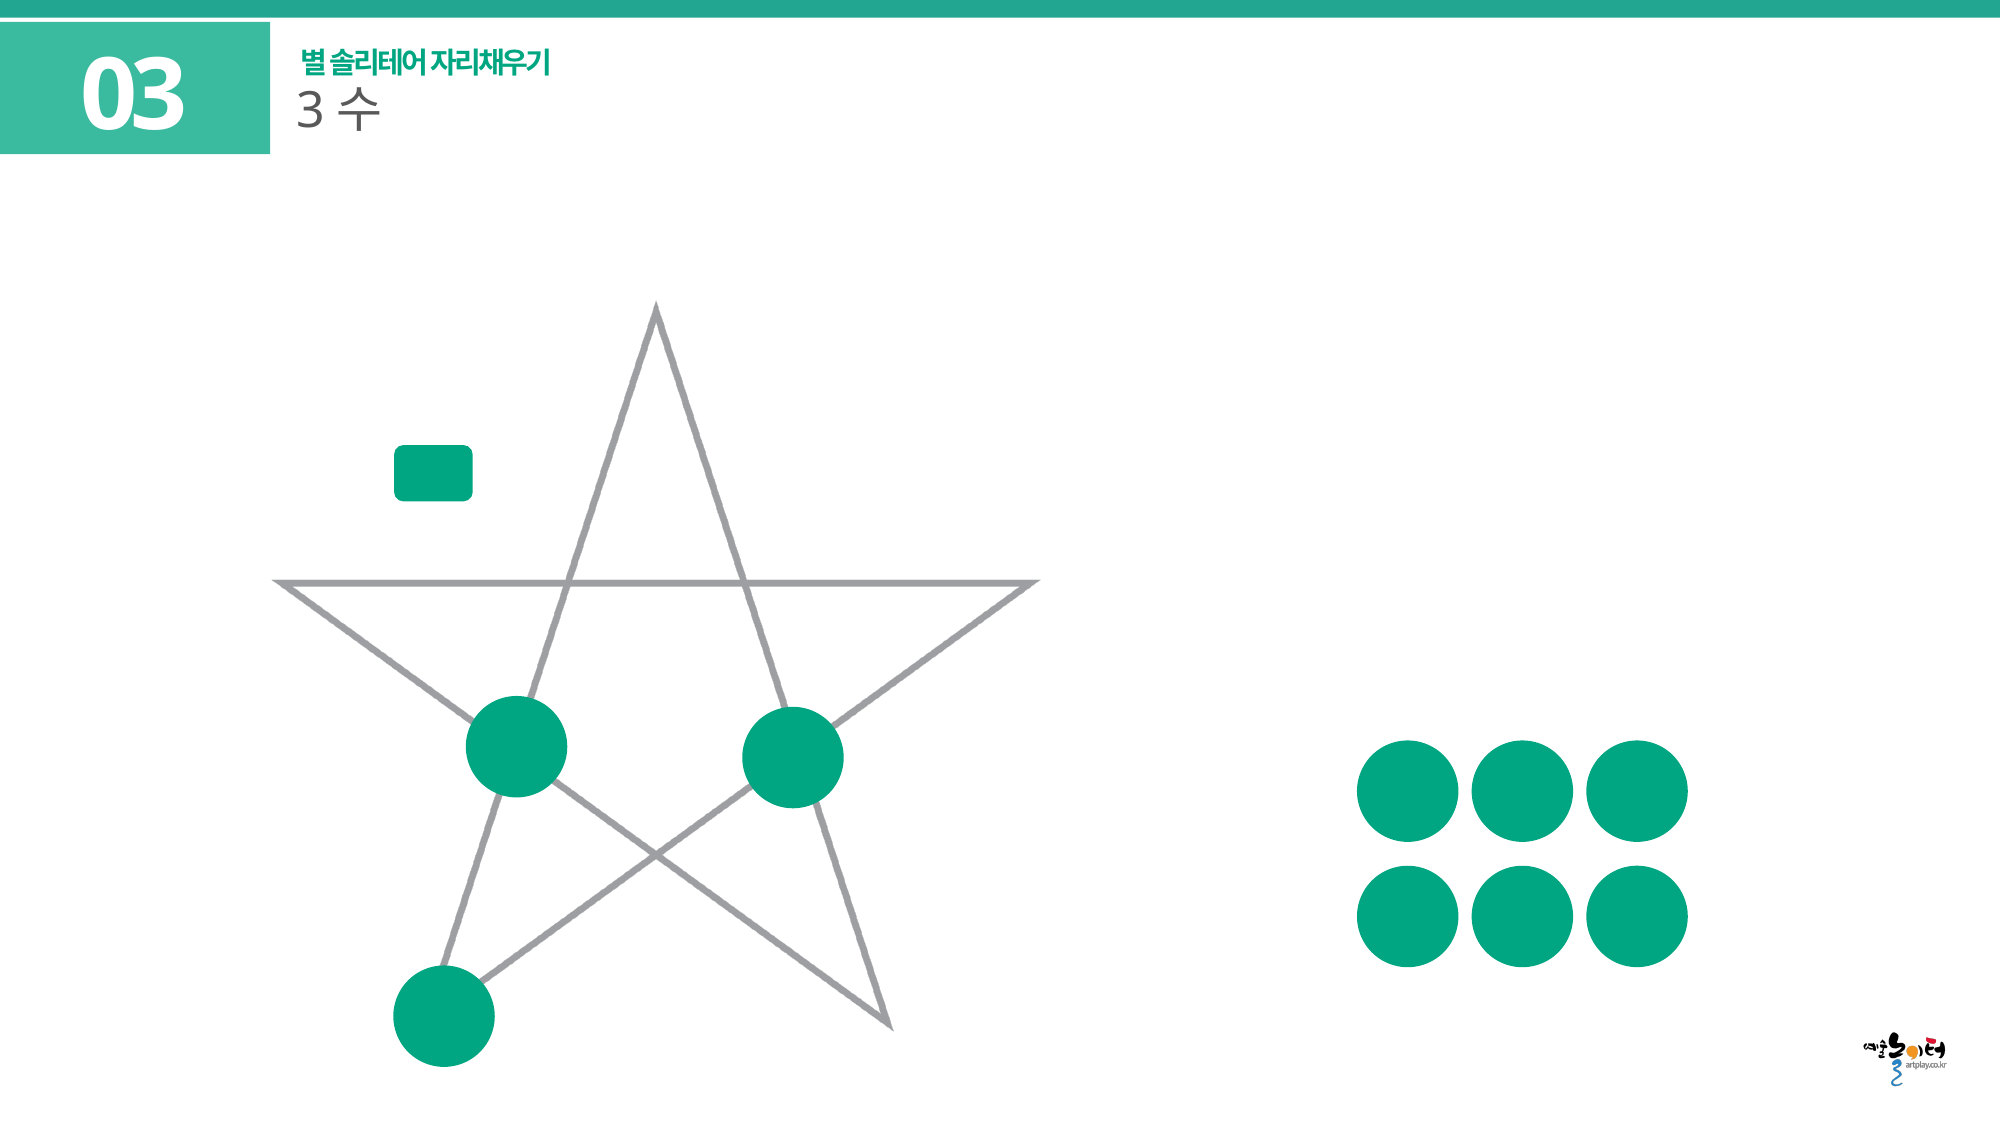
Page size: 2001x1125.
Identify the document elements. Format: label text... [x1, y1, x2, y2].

list 03 [12, 35, 256, 139]
list 별 솔리테어 자리채우기 [300, 40, 1469, 83]
text_box [1585, 864, 1689, 969]
text_box [398, 1040, 490, 1068]
picture [270, 296, 1044, 1040]
text_box [1470, 739, 1575, 843]
title 3수 [295, 85, 1978, 139]
picture [1813, 993, 2000, 1125]
text_box [1355, 739, 1460, 843]
text_box [1355, 864, 1460, 969]
text_box [1585, 739, 1689, 843]
text_box [1470, 864, 1575, 969]
